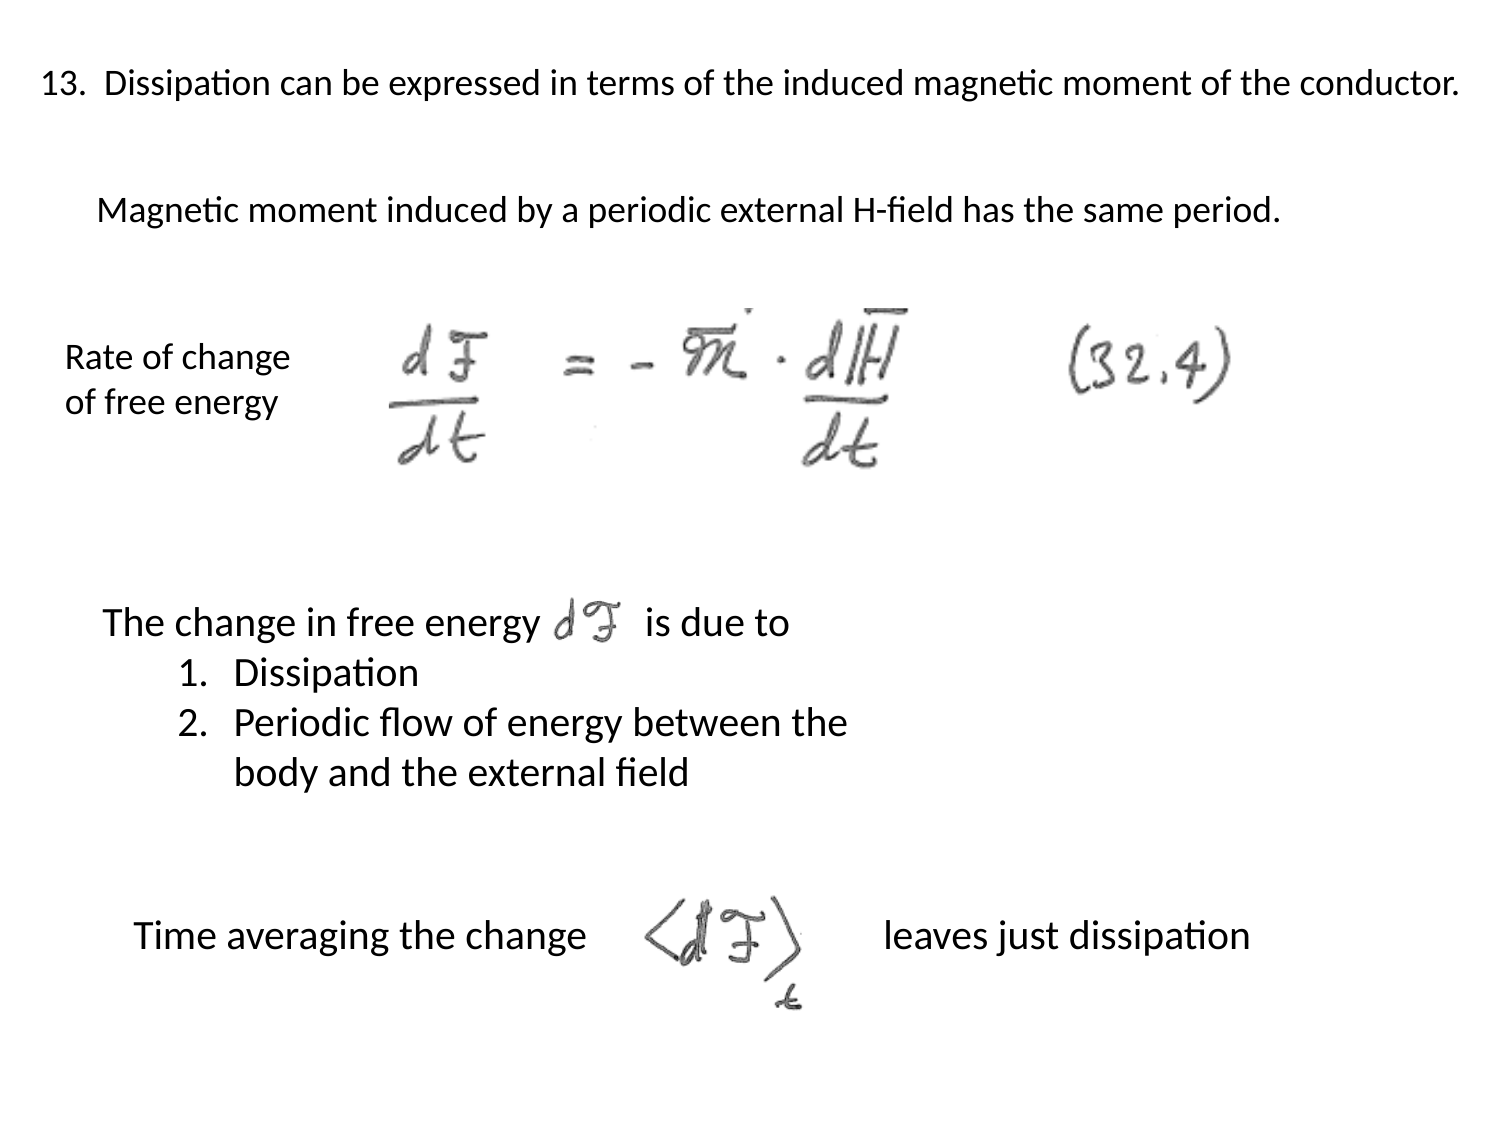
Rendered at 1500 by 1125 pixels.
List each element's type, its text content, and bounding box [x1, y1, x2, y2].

text_box Magnetic moment induced by a periodic external H-field has the same period. [81, 177, 1470, 238]
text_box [759, 973, 779, 1016]
text_box Rate of change of free energy [49, 324, 338, 430]
text_box The change in free energy is due to Dissipation Periodic flow of energy between the body and the external field [87, 587, 875, 803]
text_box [673, 895, 712, 981]
picture [635, 887, 813, 1022]
text_box 13. Dissipation can be expressed in terms of the induced magnetic moment of the conductor. [24, 50, 1488, 111]
text_box Time averaging the change leaves just dissipation [817, 900, 1267, 965]
picture [388, 308, 1234, 472]
text_box Time averaging the change leaves just dissipation [118, 900, 630, 965]
picture [549, 587, 624, 646]
